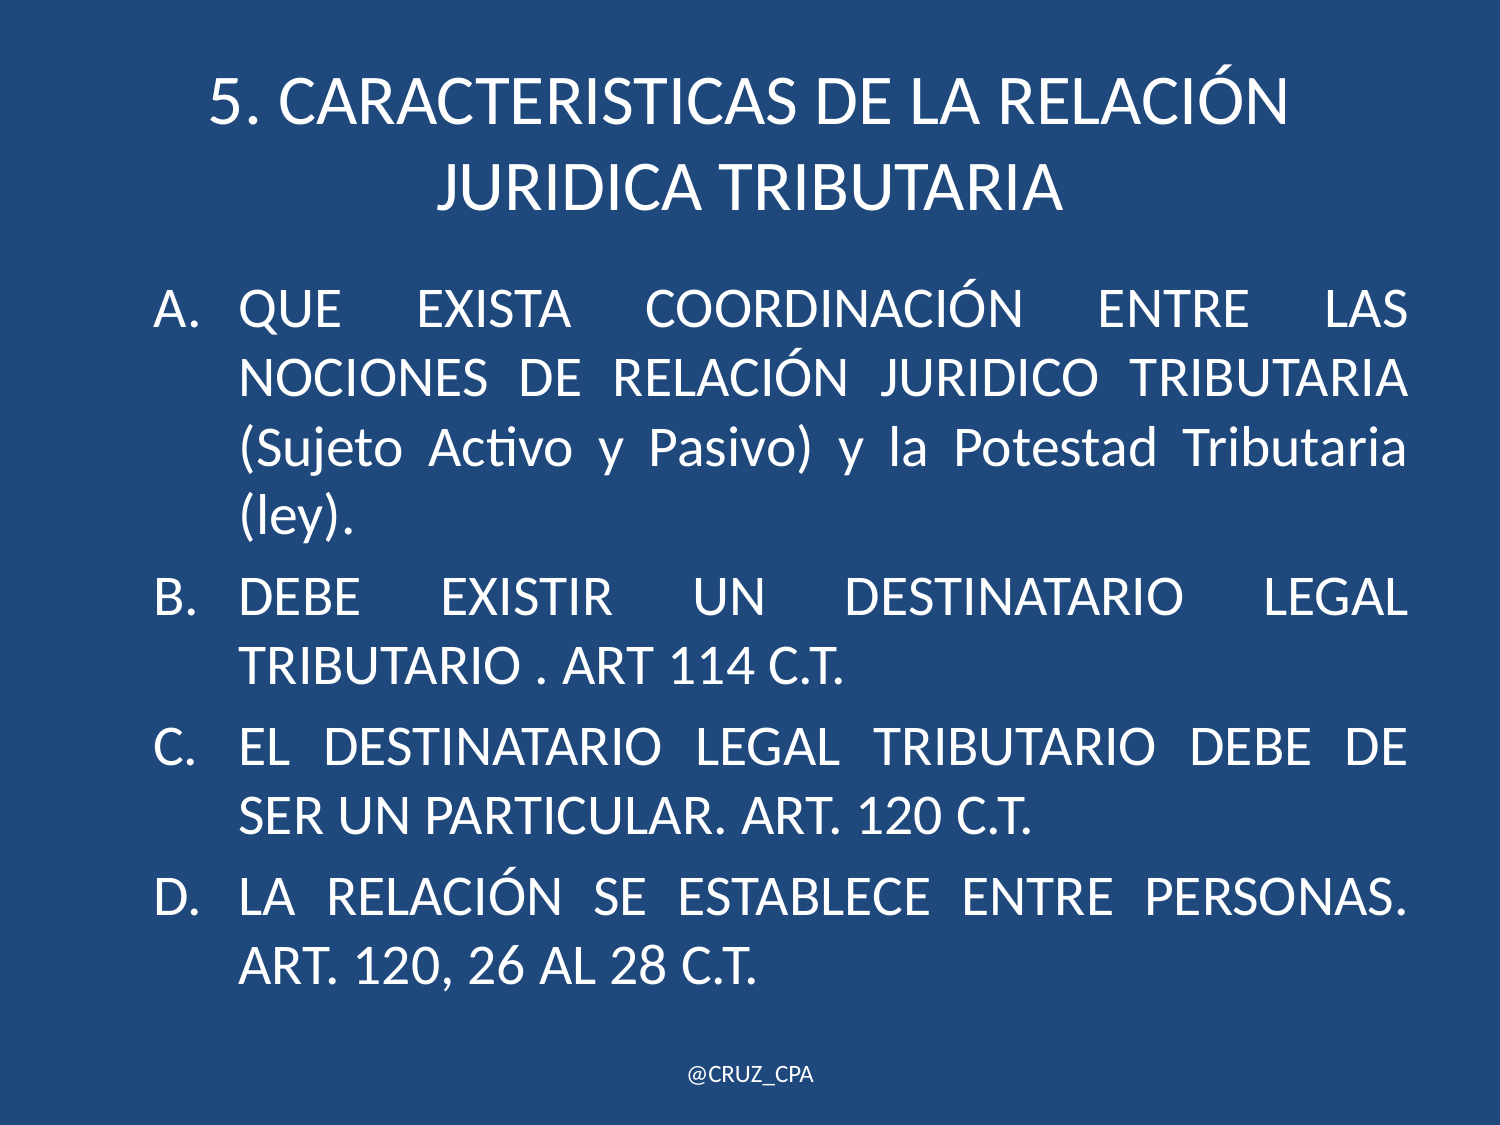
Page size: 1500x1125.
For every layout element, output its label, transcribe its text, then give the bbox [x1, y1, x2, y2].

list QUE EXISTA COORDINACIÓN ENTRE LAS NOCIONES DE RELACIÓN JURIDICO TRIBUTARIA (Sujeto Activo y Pasivo) y la Potestad Tributaria (ley). DEBE EXISTIR UN DESTINATARIO LEGAL TRIBUTARIO . ART 114 C.T. EL DESTINATARIO LEGAL TRIBUTARIO DEBE DE SER UN PARTICULAR. ART. 120 C.T. LA RELACIÓN SE ESTABLECE ENTRE PERSONAS. ART. 120, 26 AL 28 C.T. [75, 262, 1425, 1005]
title 5. CARACTERISTICAS DE LA RELACIÓN JURIDICA TRIBUTARIA [75, 45, 1425, 233]
footer @CRUZ_CPA [512, 1042, 988, 1103]
